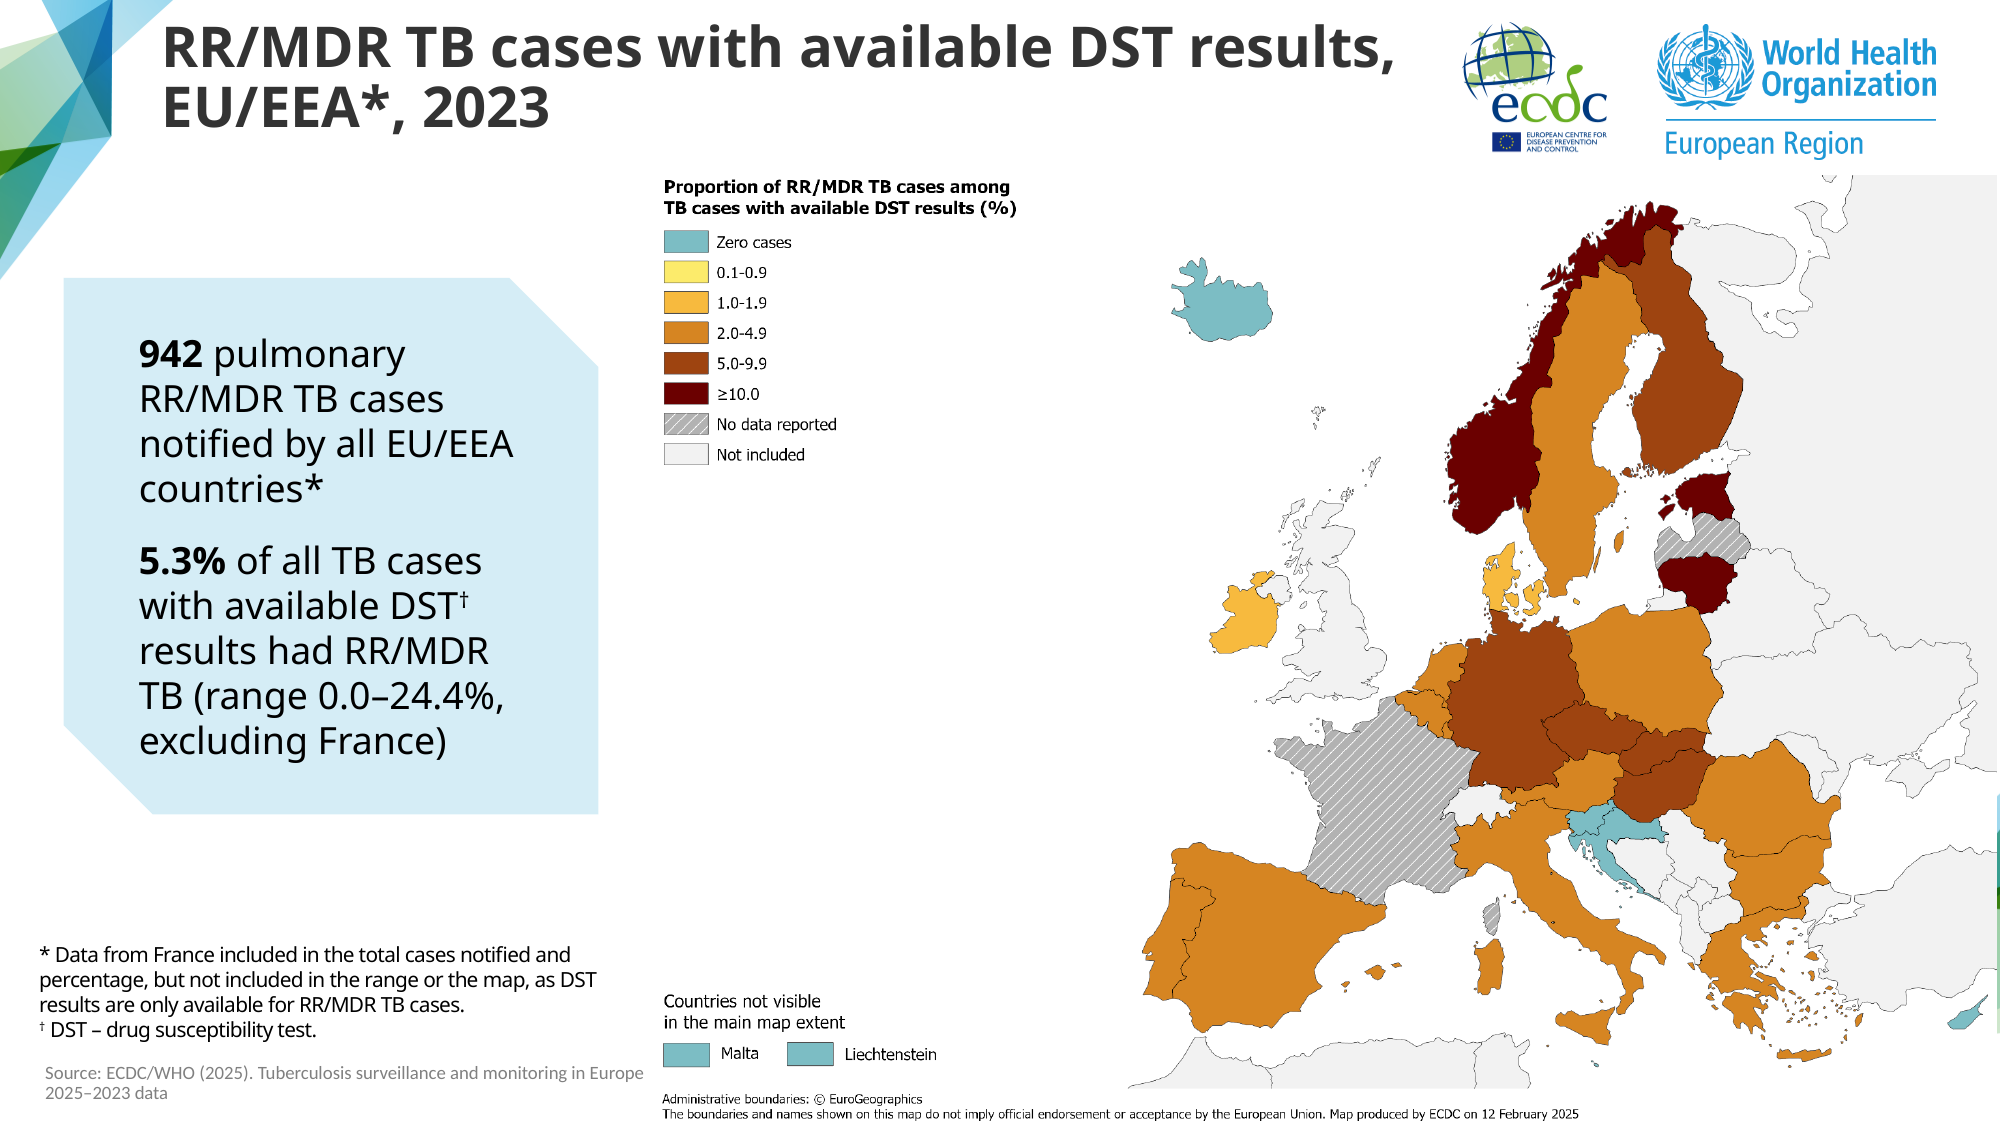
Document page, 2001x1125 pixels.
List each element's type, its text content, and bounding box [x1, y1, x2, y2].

text_box 942 pulmonary RR/MDR TB cases notified by all EU/EEA countries* 5.3% of all TB cases with available DST† results had RR/MDR TB (range 0.0–24.4%, excluding France) [63, 277, 599, 815]
title RR/MDR TB cases with available DST results, EU/EEA*, 2023 [161, 18, 1490, 154]
text_box Source: ECDC/WHO (2025). Tuberculosis surveillance and monitoring in Europe 2025–2023 data [45, 1062, 647, 1104]
picture [0, 0, 2000, 1125]
text_box * Data from France included in the total cases notified and percentage, but not included in the range or the map, as DST results are only available for RR/MDR TB cases. † DST – drug susceptibility test. [24, 934, 631, 1049]
